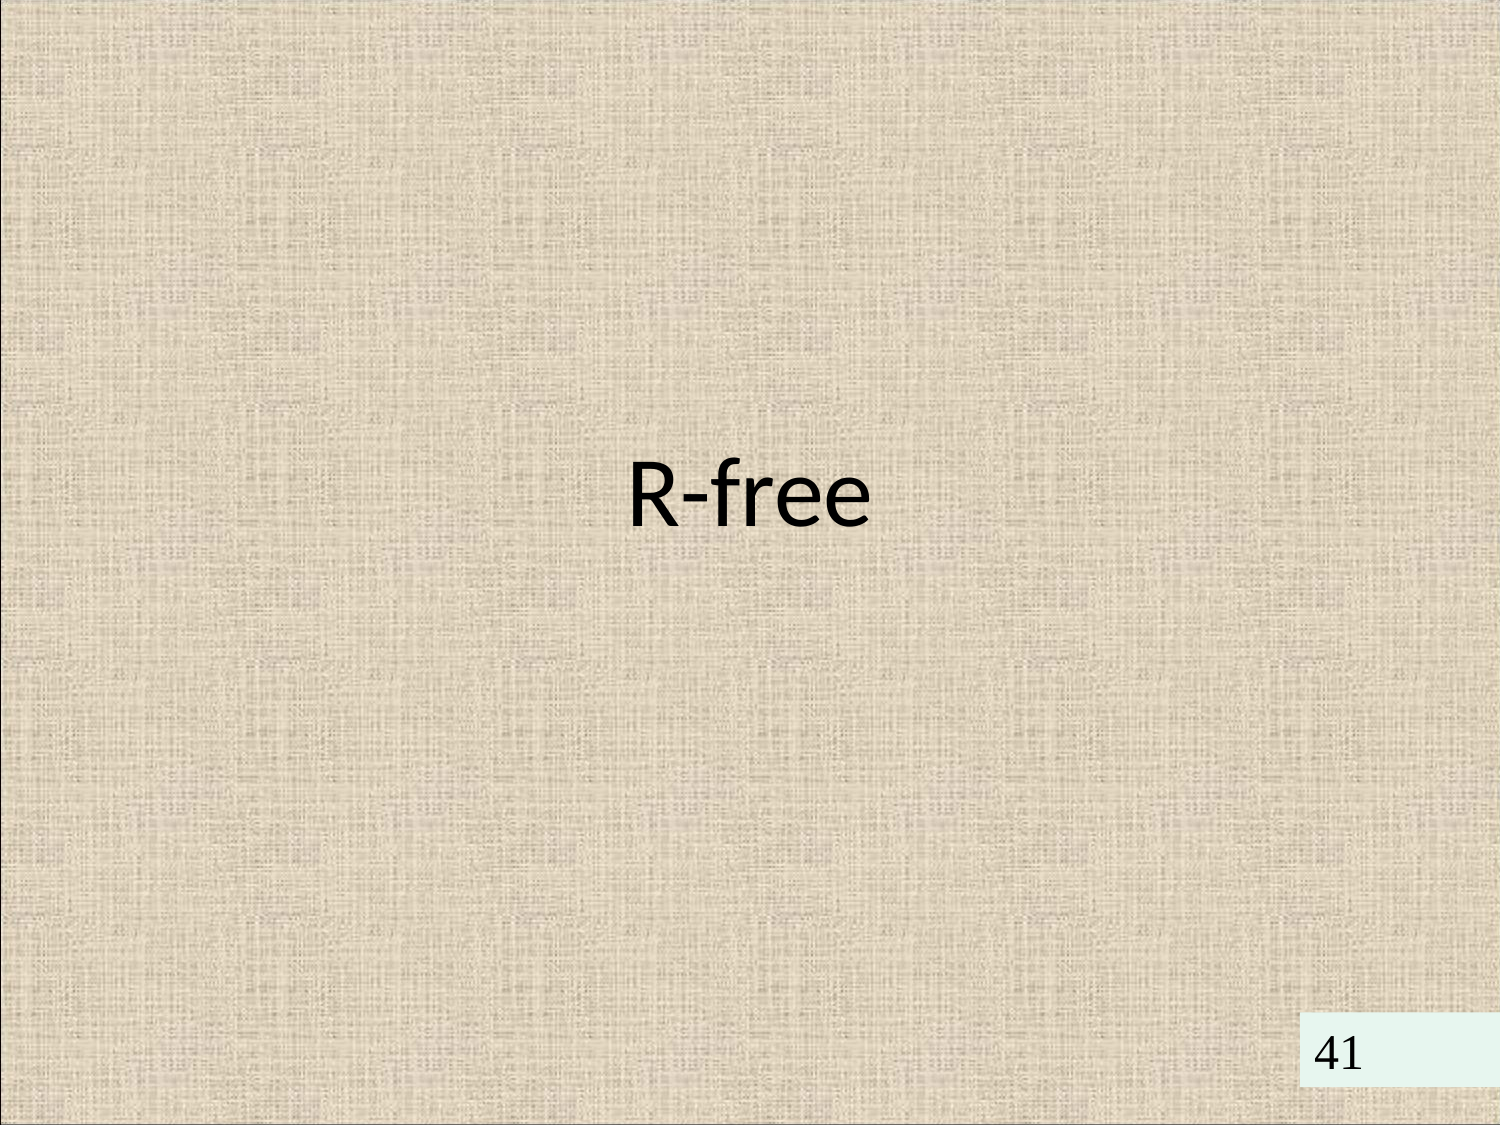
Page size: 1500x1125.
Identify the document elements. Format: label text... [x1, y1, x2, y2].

text_box R-free [112, 437, 1388, 664]
picture [0, 0, 1500, 1125]
